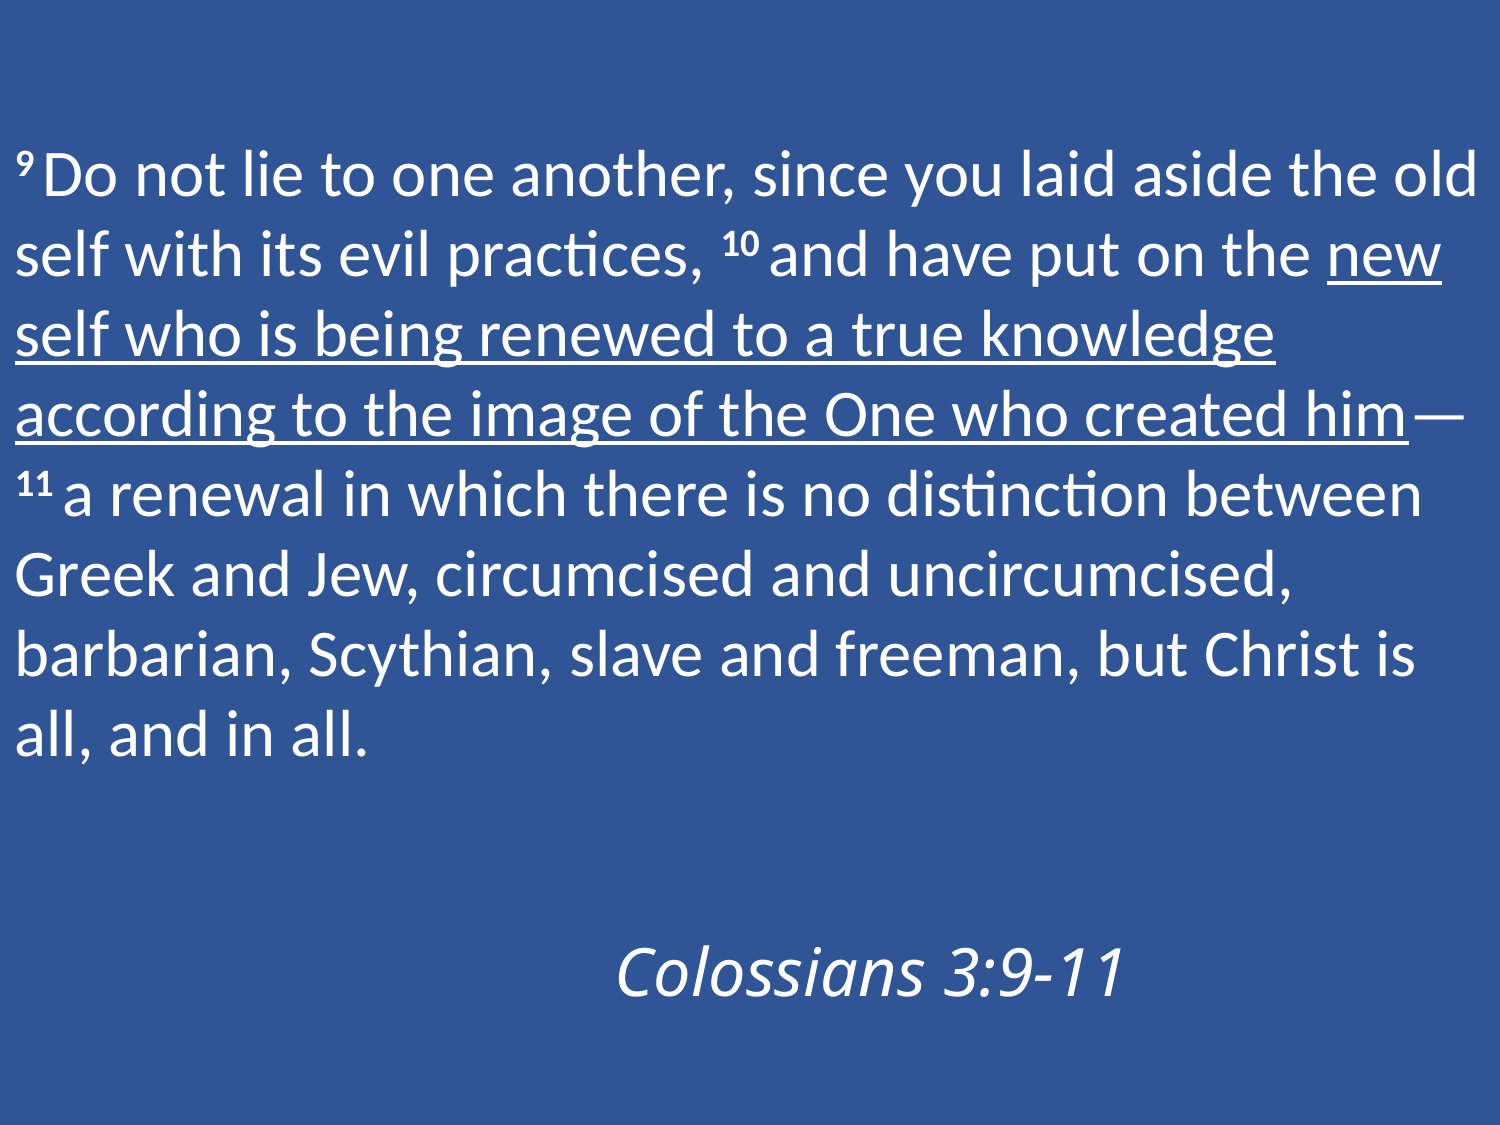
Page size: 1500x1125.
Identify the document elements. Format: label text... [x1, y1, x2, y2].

text_box 9 Do not lie to one another, since you laid aside the old self with its evil practices, 10 and have put on the new self who is being renewed to a true knowledge according to the image of the One who created him— 11 a renewal in which there is no distinction between Greek and Jew, circumcised and uncircumcised, barbarian, Scythian, slave and freeman, but Christ is all, and in all. Colossians 3:9-11 [0, 122, 1500, 1017]
